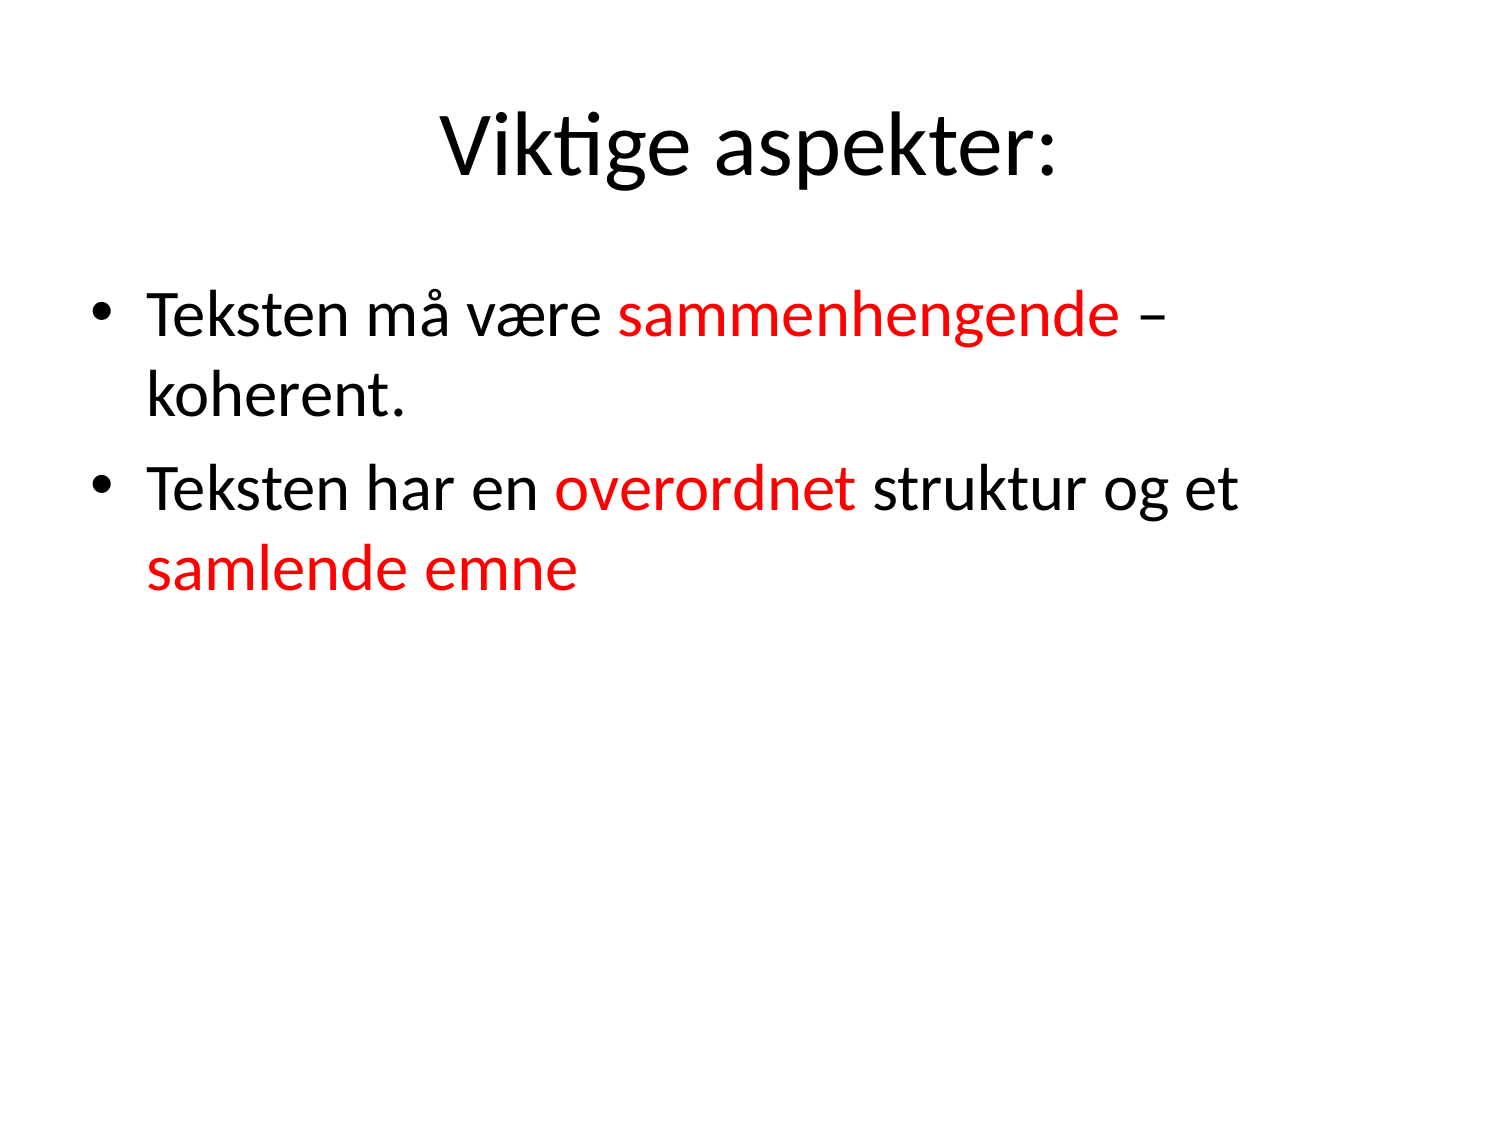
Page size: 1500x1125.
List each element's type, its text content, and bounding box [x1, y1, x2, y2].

title Viktige aspekter: [75, 45, 1425, 233]
list Teksten må være sammenhengende – koherent. Teksten har en overordnet struktur og et samlende emne [75, 262, 1425, 1005]
